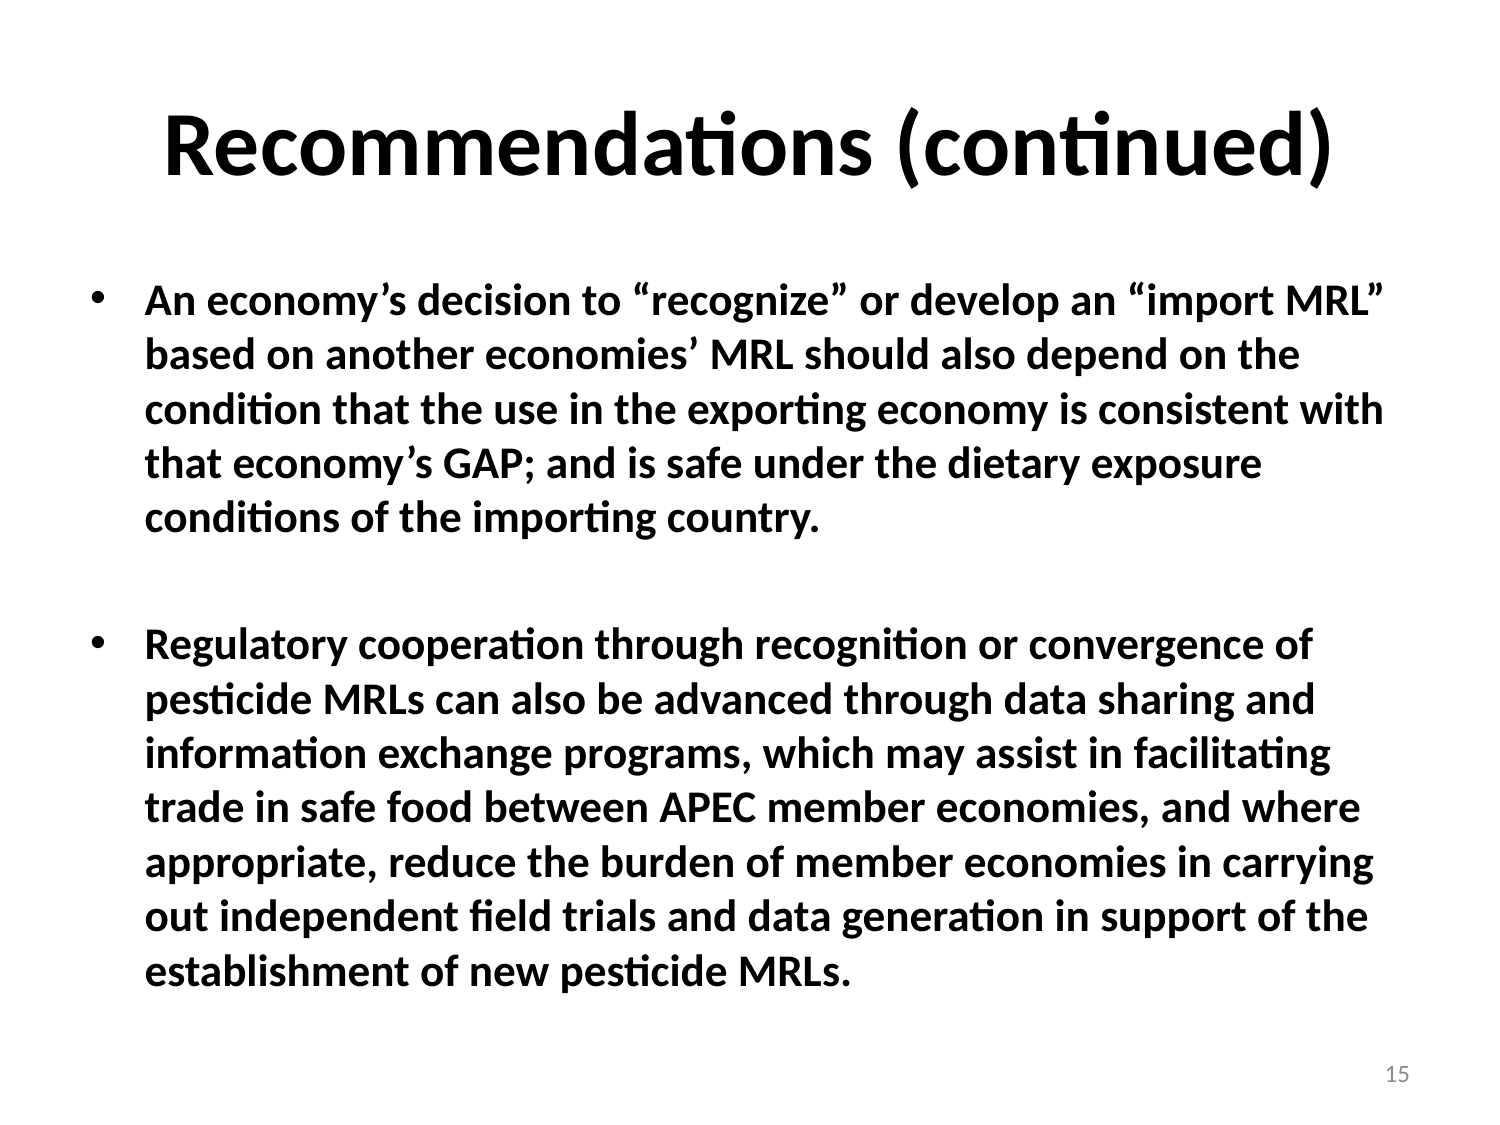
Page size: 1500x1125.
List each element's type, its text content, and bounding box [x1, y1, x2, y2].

list An economy’s decision to “recognize” or develop an “import MRL” based on another economies’ MRL should also depend on the condition that the use in the exporting economy is consistent with that economy’s GAP; and is safe under the dietary exposure conditions of the importing country. Regulatory cooperation through recognition or convergence of pesticide MRLs can also be advanced through data sharing and information exchange programs, which may assist in facilitating trade in safe food between APEC member economies, and where appropriate, reduce the burden of member economies in carrying out independent field trials and data generation in support of the establishment of new pesticide MRLs. [75, 262, 1425, 1005]
slide_number 15 [1074, 1042, 1425, 1103]
title Recommendations (continued) [75, 45, 1425, 233]
